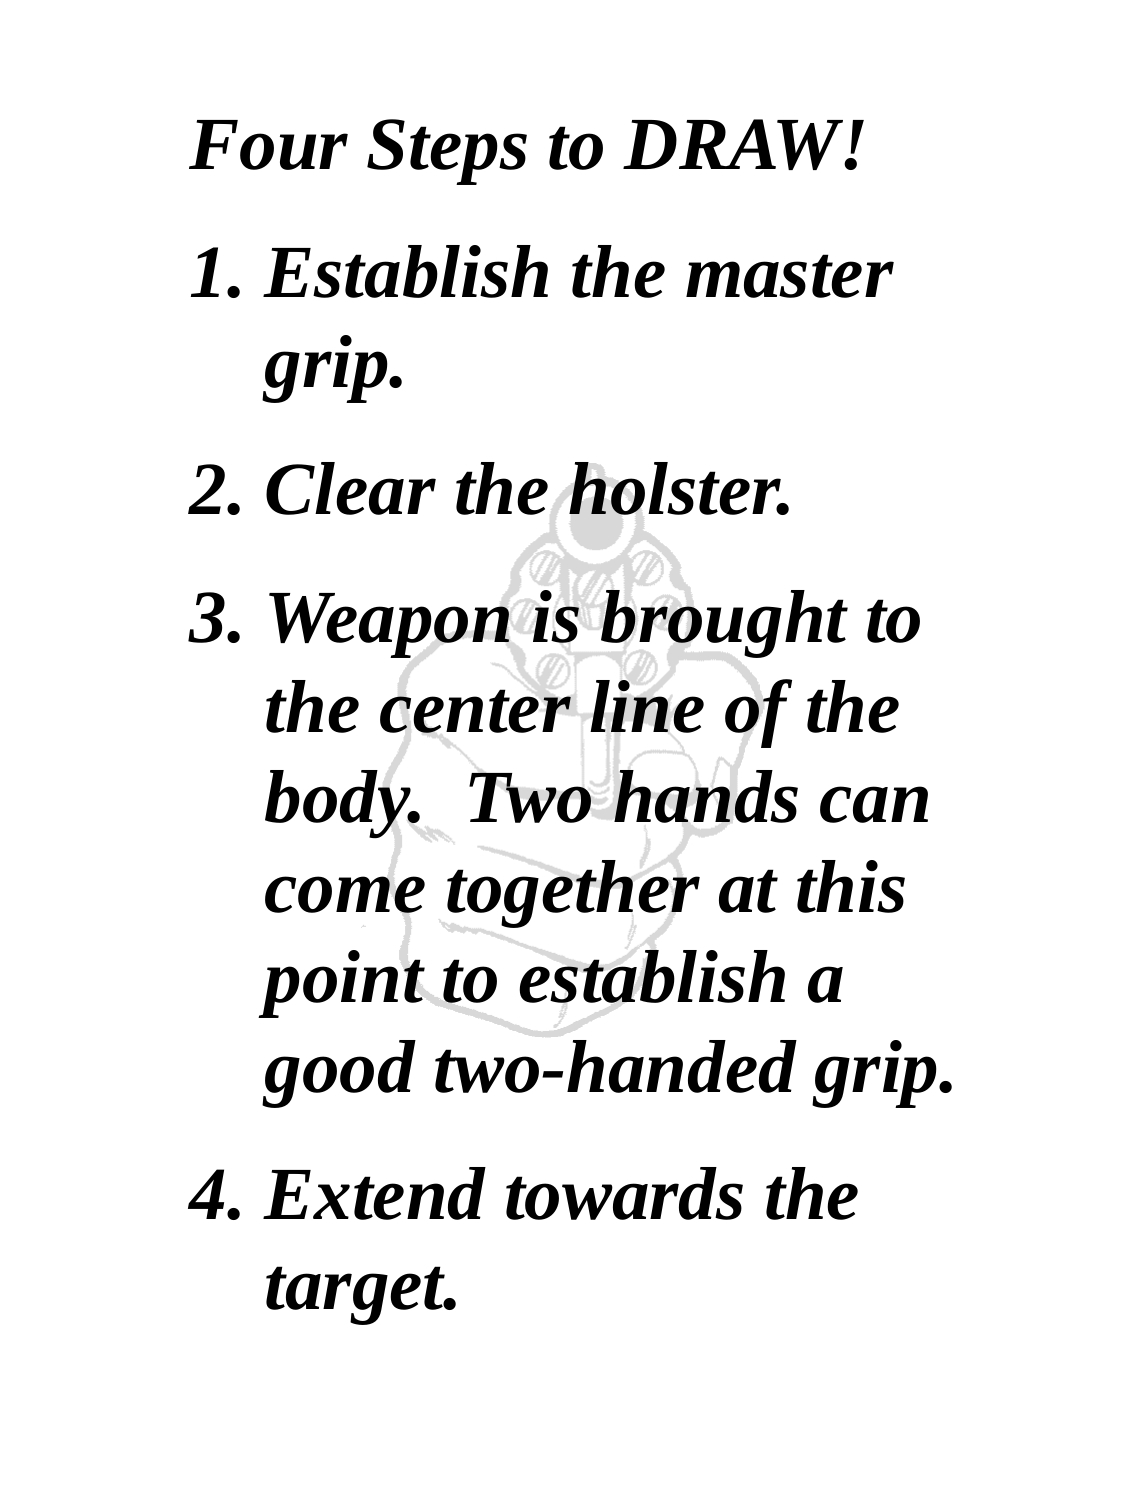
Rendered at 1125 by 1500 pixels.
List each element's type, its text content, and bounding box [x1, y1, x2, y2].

picture [357, 459, 768, 1041]
text_box Four Steps to DRAW! Establish the master grip. Clear the holster. Weapon is brought to the center line of the body. Two hands can come together at this point to establish a good two-handed grip. Extend towards the target. [174, 87, 1025, 1333]
